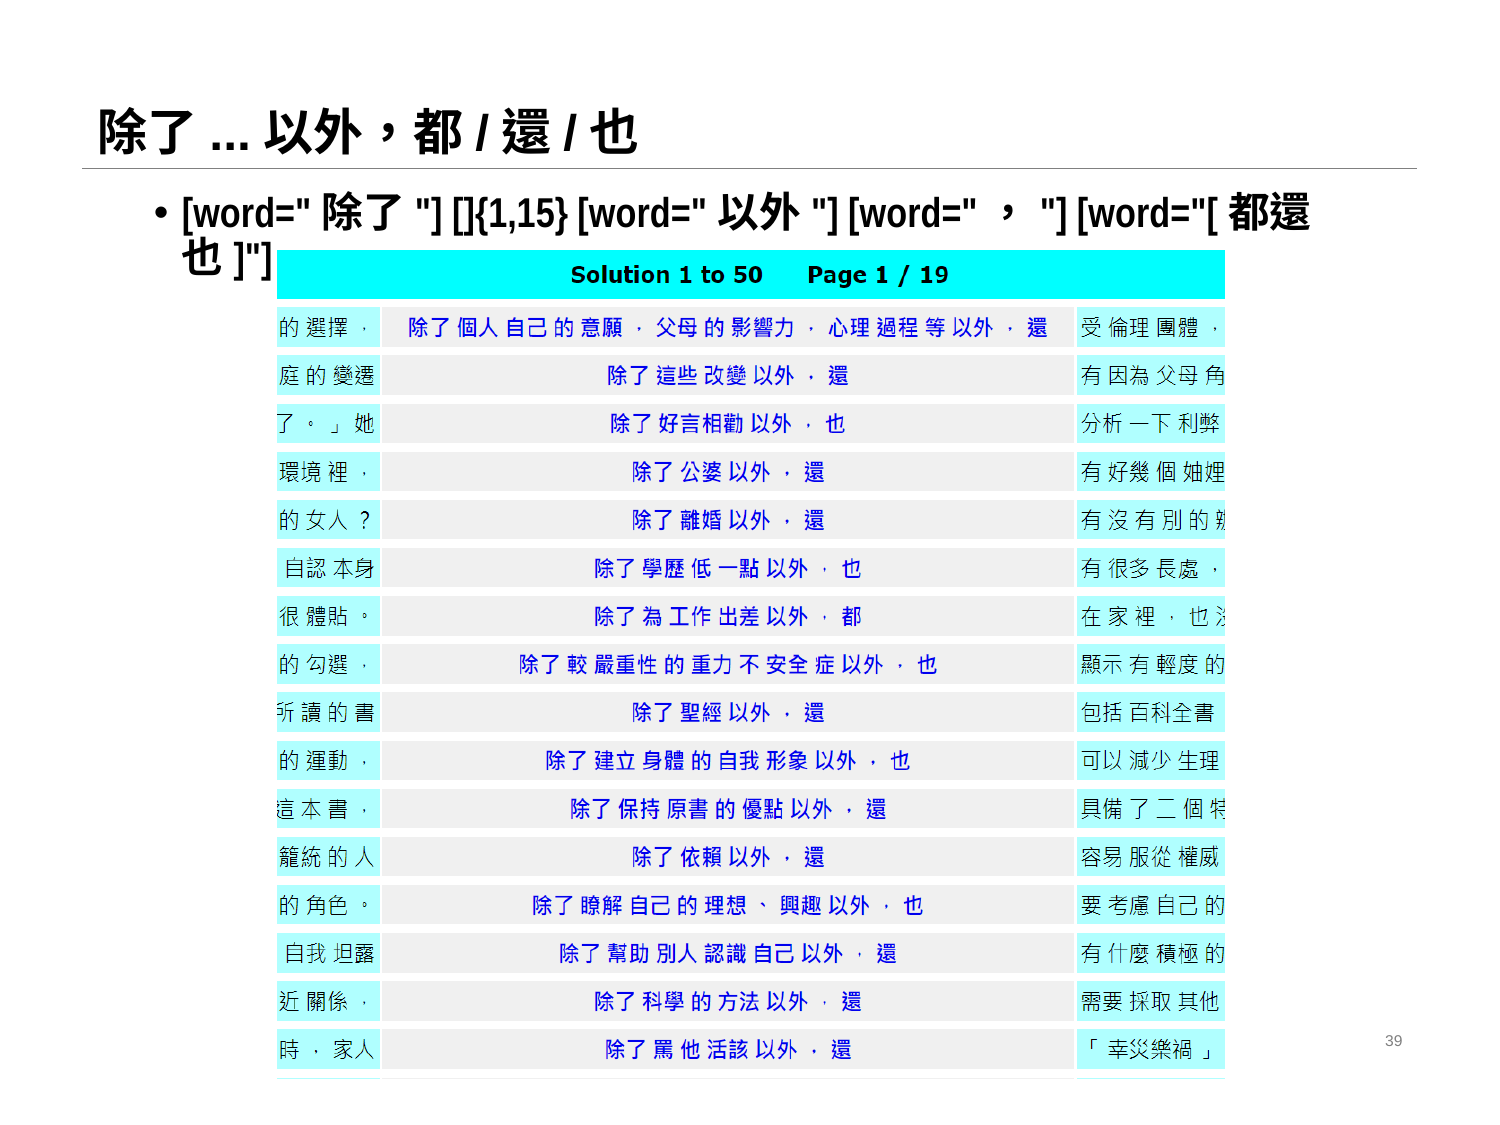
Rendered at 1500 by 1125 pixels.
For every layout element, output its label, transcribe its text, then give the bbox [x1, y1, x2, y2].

title 除了...以外，都/還/也 [82, 0, 1418, 169]
picture [277, 250, 1225, 1079]
list [word="除了"] []{1,15} [word="以外"] [word="，"] [word="[都還也]"] [82, 184, 1418, 1008]
slide_number 39 [1225, 1023, 1418, 1058]
